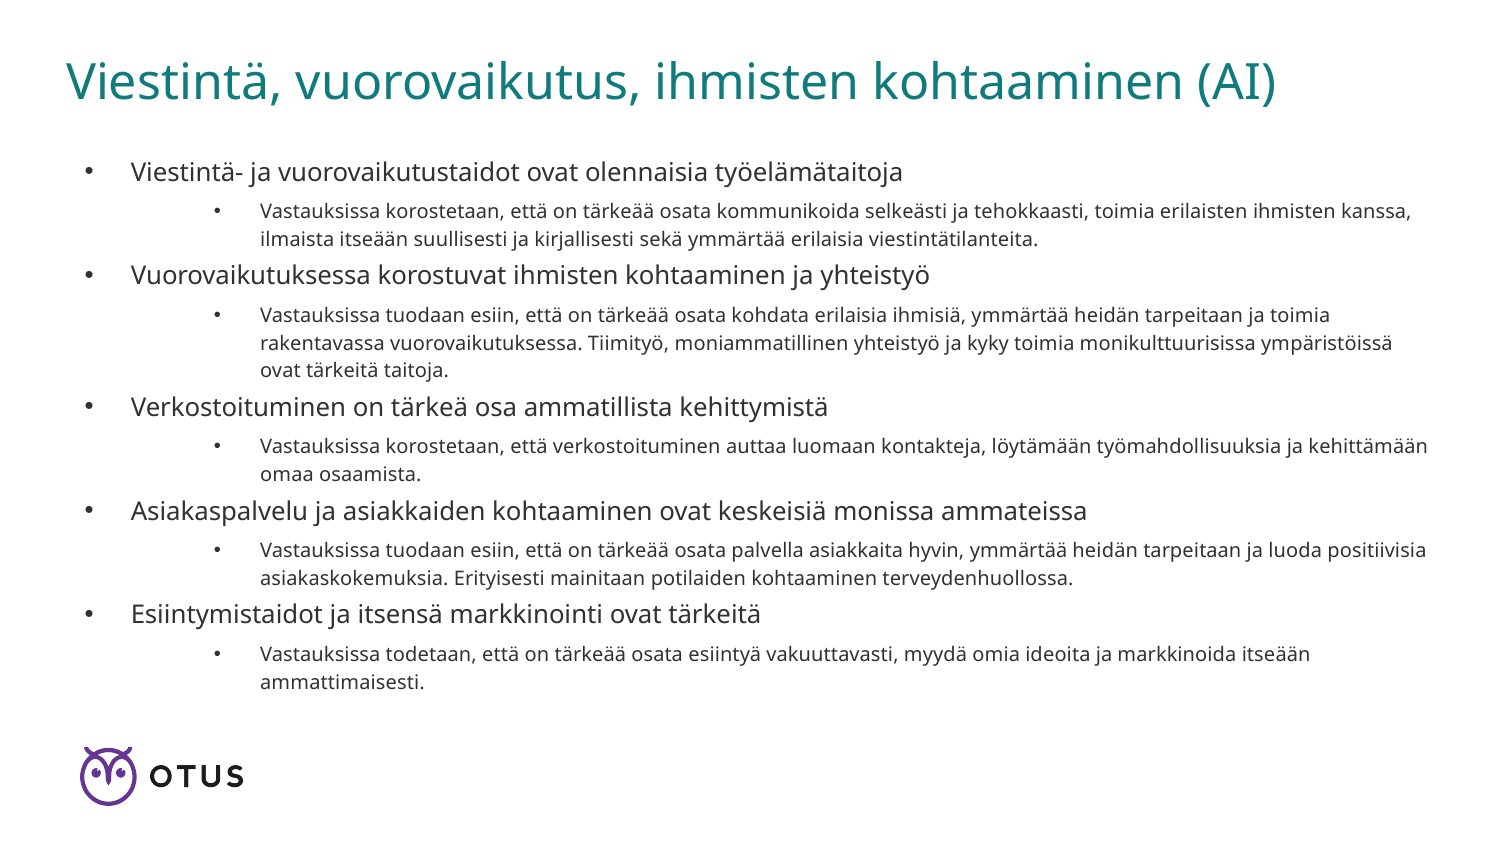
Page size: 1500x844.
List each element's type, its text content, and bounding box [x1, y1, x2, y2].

title Viestintä, vuorovaikutus, ihmisten kohtaaminen (AI) [51, 34, 1449, 129]
list Viestintä- ja vuorovaikutustaidot ovat olennaisia työelämätaitoja Vastauksissa korostetaan, että on tärkeää osata kommunikoida selkeästi ja tehokkaasti, toimia erilaisten ihmisten kanssa, ilmaista itseään suullisesti ja kirjallisesti sekä ymmärtää erilaisia viestintätilanteita. Vuorovaikutuksessa korostuvat ihmisten kohtaaminen ja yhteistyö Vastauksissa tuodaan esiin, että on tärkeää osata kohdata erilaisia ihmisiä, ymmärtää heidän tarpeitaan ja toimia rakentavassa vuorovaikutuksessa. Tiimityö, moniammatillinen yhteistyö ja kyky toimia monikulttuurisissa ympäristöissä ovat tärkeitä taitoja. Verkostoituminen on tärkeä osa ammatillista kehittymistä Vastauksissa korostetaan, että verkostoituminen auttaa luomaan kontakteja, löytämään työmahdollisuuksia ja kehittämään omaa osaamista. Asiakaspalvelu ja asiakkaiden kohtaaminen ovat keskeisiä monissa ammateissa Vastauksissa tuodaan esiin, että on tärkeää osata palvella asiakkaita hyvin, ymmärtää heidän tarpeitaan ja luoda positiivisia asiakaskokemuksia. Erityisesti mainitaan potilaiden kohtaaminen terveydenhuollossa. Esiintymistaidot ja itsensä markkinointi ovat tärkeitä Vastauksissa todetaan, että on tärkeää osata esiintyä vakuuttavasti, myydä omia ideoita ja markkinoida itseään ammattimaisesti. [51, 140, 1449, 710]
picture [80, 747, 243, 806]
